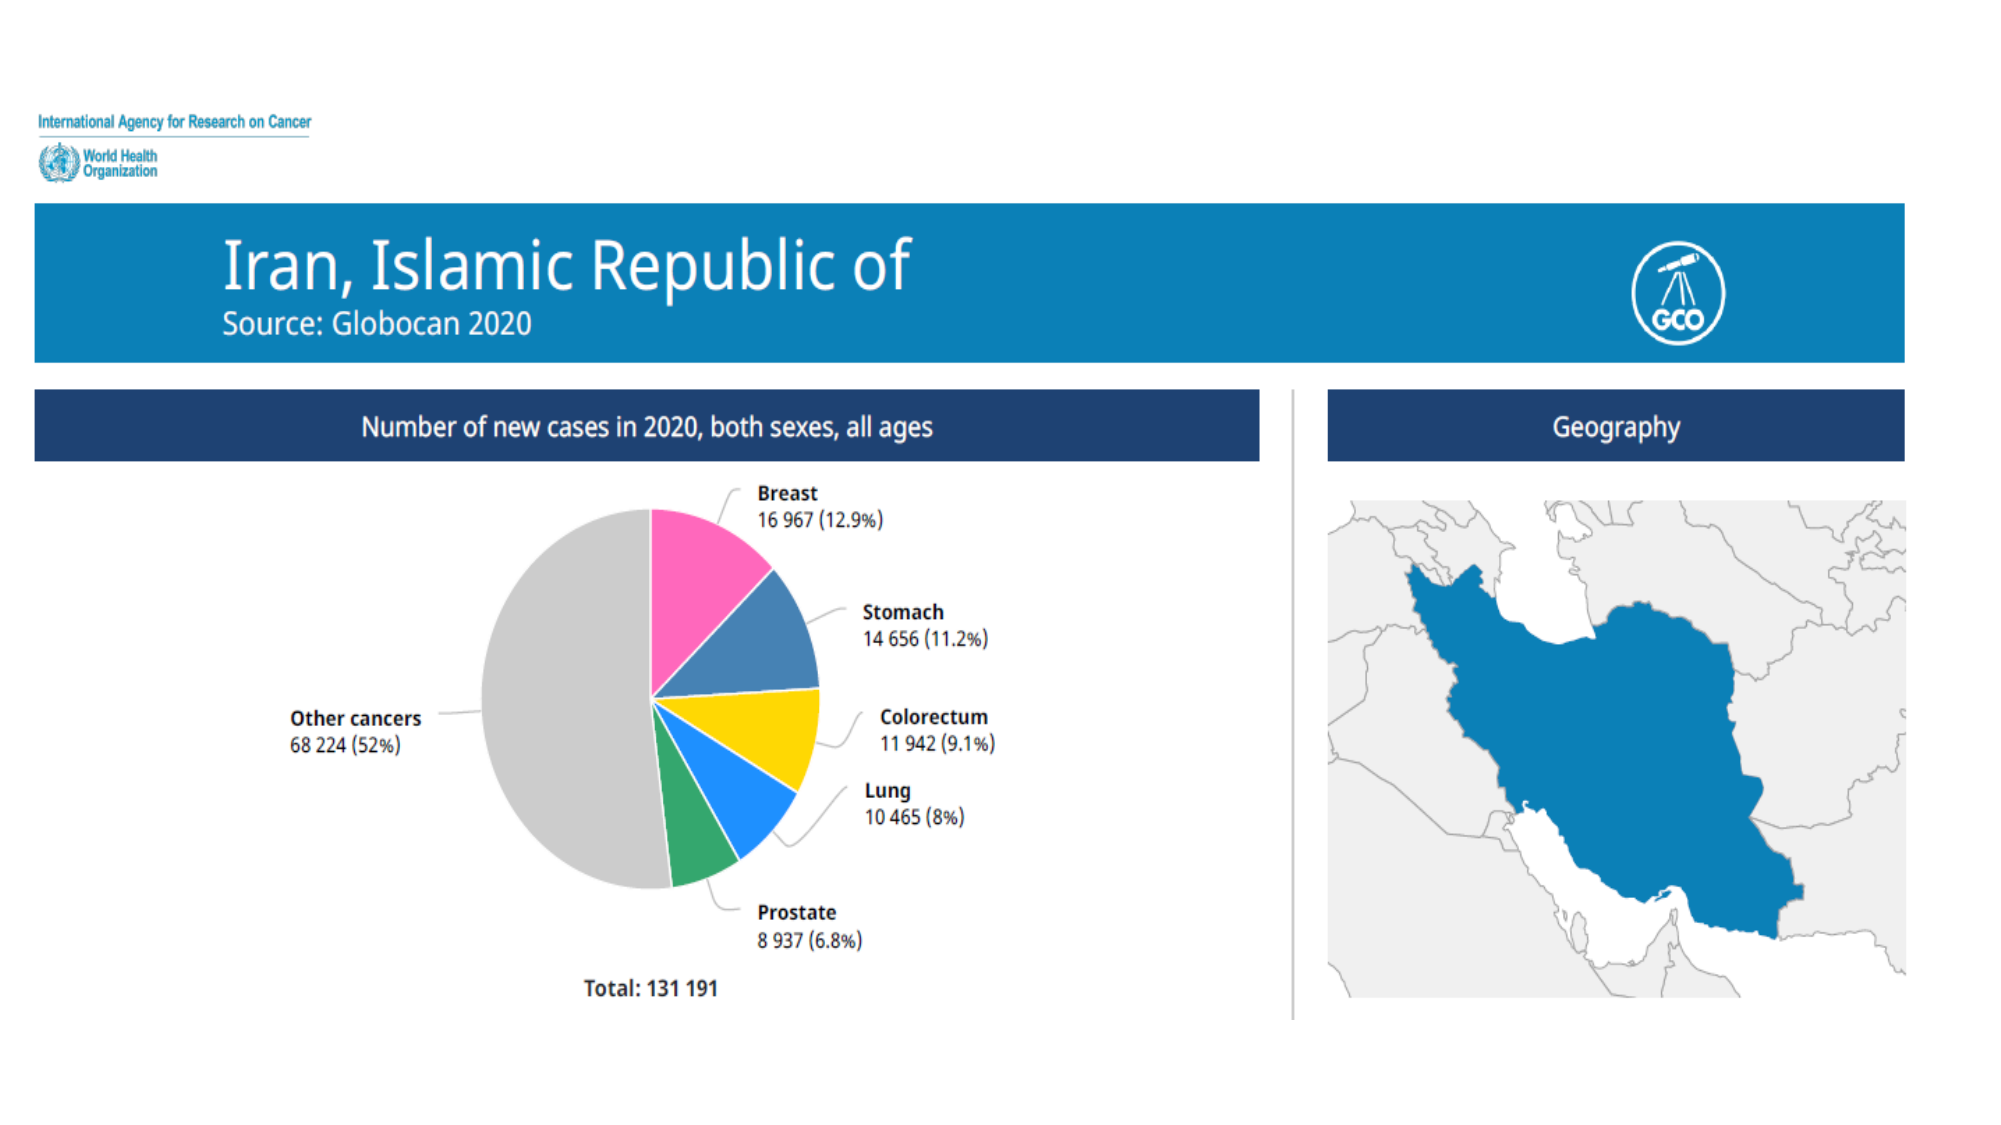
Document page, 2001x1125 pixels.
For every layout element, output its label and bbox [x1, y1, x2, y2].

picture [0, 105, 1976, 1020]
